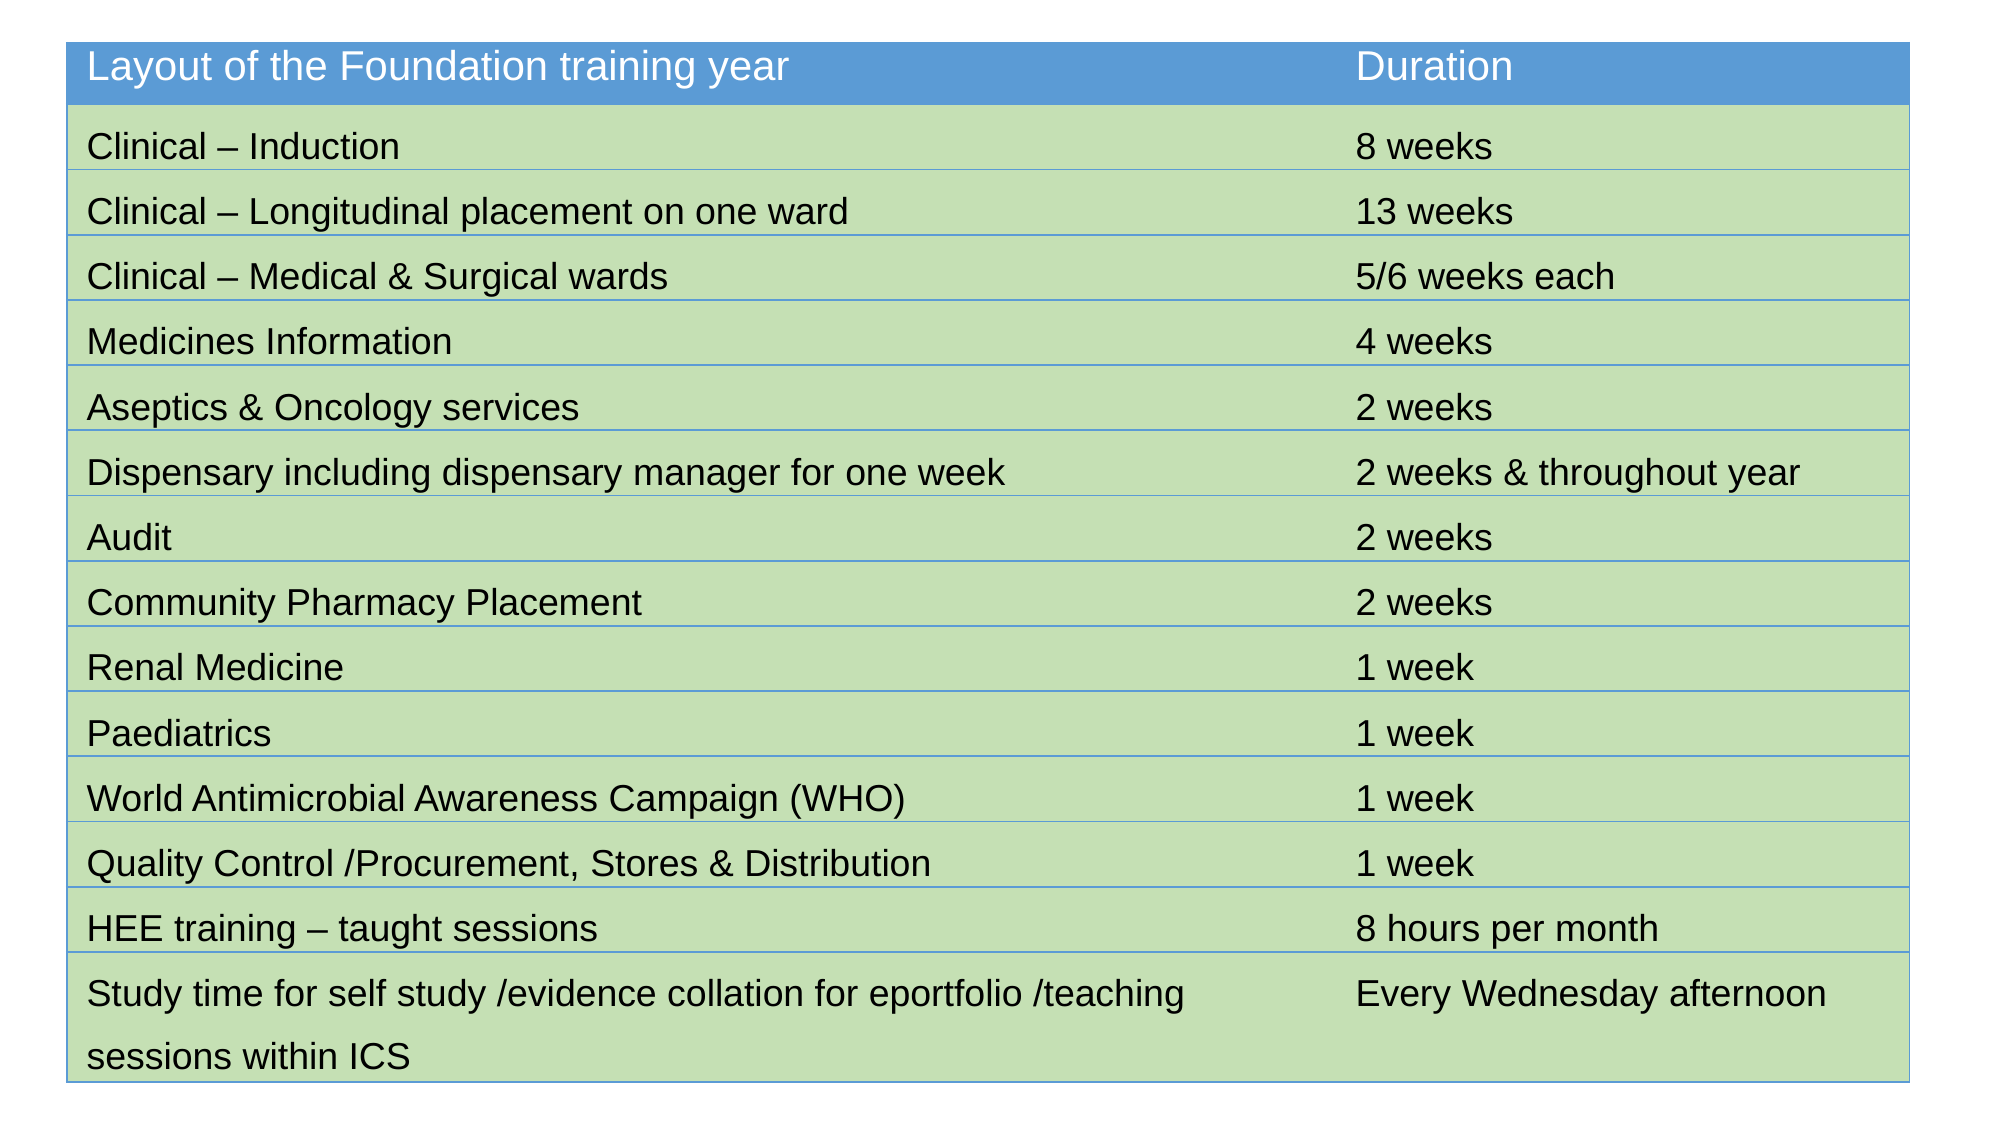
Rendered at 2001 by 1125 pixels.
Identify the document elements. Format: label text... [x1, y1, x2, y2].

table_cell 8 weeks [1336, 105, 1909, 169]
table_cell Community Pharmacy Placement [68, 562, 1336, 625]
table_cell 5/6 weeks each [1336, 236, 1909, 299]
table_cell HEE training – taught sessions [68, 888, 1336, 951]
table_cell 2 weeks [1336, 366, 1909, 429]
table_cell 4 weeks [1336, 301, 1909, 364]
table_cell Clinical – Induction [68, 105, 1336, 169]
table_cell World Antimicrobial Awareness Campaign (WHO) [68, 757, 1336, 821]
table_cell 1 week [1336, 822, 1909, 886]
table_cell Study time for self study /evidence collation for eportfolio /teaching sessions within ICS [68, 953, 1336, 1081]
table_cell 1 week [1336, 757, 1909, 821]
table_cell Renal Medicine [68, 627, 1336, 690]
table_cell Every Wednesday afternoon [1336, 953, 1909, 1081]
table_cell Dispensary including dispensary manager for one week [68, 431, 1336, 495]
table_header Layout of the Foundation training year [68, 44, 1336, 103]
table_cell 1 week [1336, 627, 1909, 690]
table_cell 2 weeks [1336, 496, 1909, 560]
table_cell 2 weeks & throughout year [1336, 431, 1909, 495]
table_cell Clinical – Medical & Surgical wards [68, 236, 1336, 299]
table_cell Aseptics & Oncology services [68, 366, 1336, 429]
table_cell Clinical – Longitudinal placement on one ward [68, 170, 1336, 234]
table_cell Audit [68, 496, 1336, 560]
table_cell 13 weeks [1336, 170, 1909, 234]
table_cell 1 week [1336, 692, 1909, 755]
table_cell Quality Control /Procurement, Stores & Distribution [68, 822, 1336, 886]
table_cell 8 hours per month [1336, 888, 1909, 951]
table_cell 2 weeks [1336, 562, 1909, 625]
table_cell Medicines Information [68, 301, 1336, 364]
table_cell Paediatrics [68, 692, 1336, 755]
table_header Duration [1336, 44, 1909, 103]
